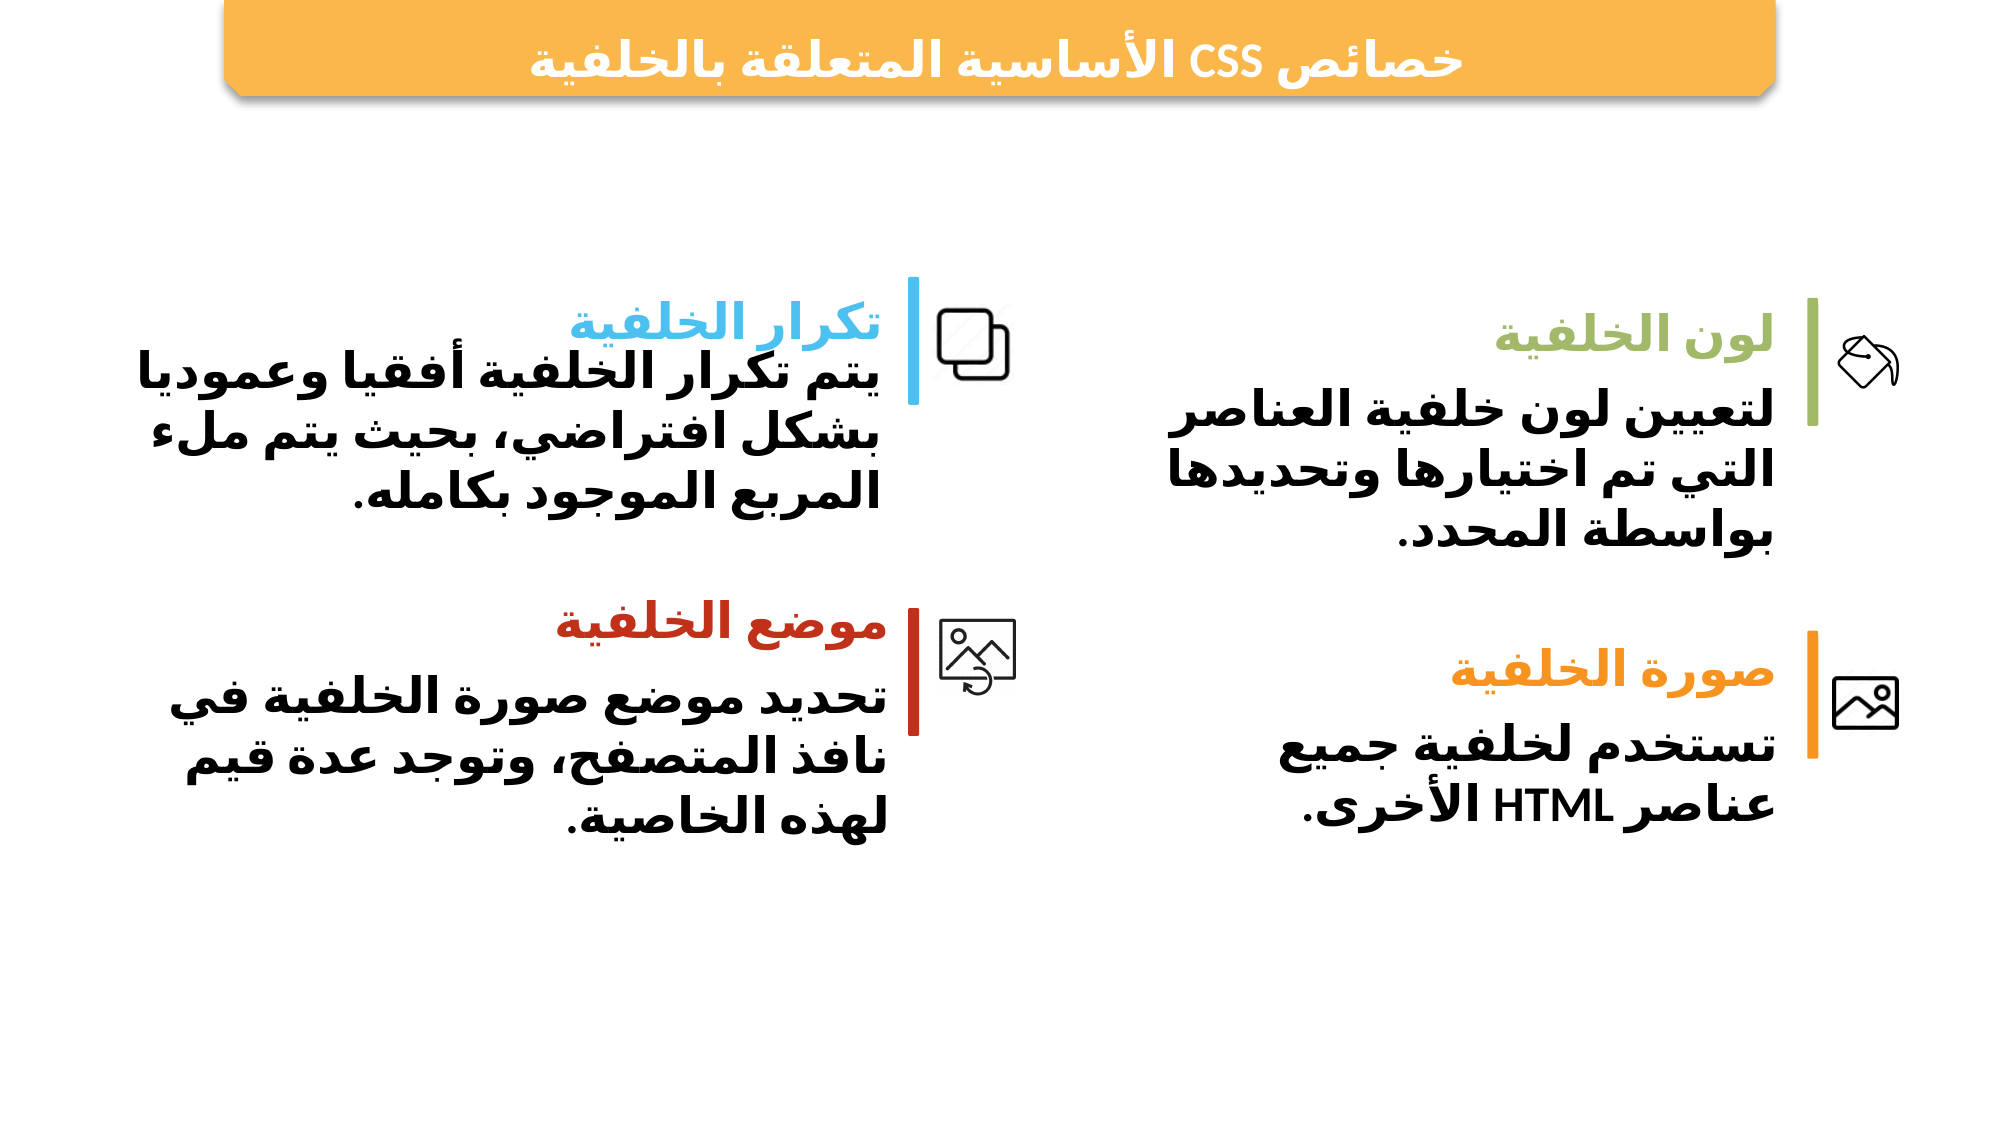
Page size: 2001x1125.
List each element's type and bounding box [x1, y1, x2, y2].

picture [937, 618, 1018, 698]
text_box [1807, 630, 1819, 759]
text_box [158, 580, 890, 793]
text_box [1221, 628, 1779, 841]
text_box [78, 281, 884, 468]
text_box [908, 608, 920, 737]
picture [933, 304, 1014, 385]
text_box [908, 276, 920, 405]
text_box [1164, 293, 1777, 506]
picture [1832, 670, 1899, 736]
text_box [224, 0, 1776, 96]
text_box [1807, 297, 1819, 426]
picture [1834, 331, 1899, 395]
